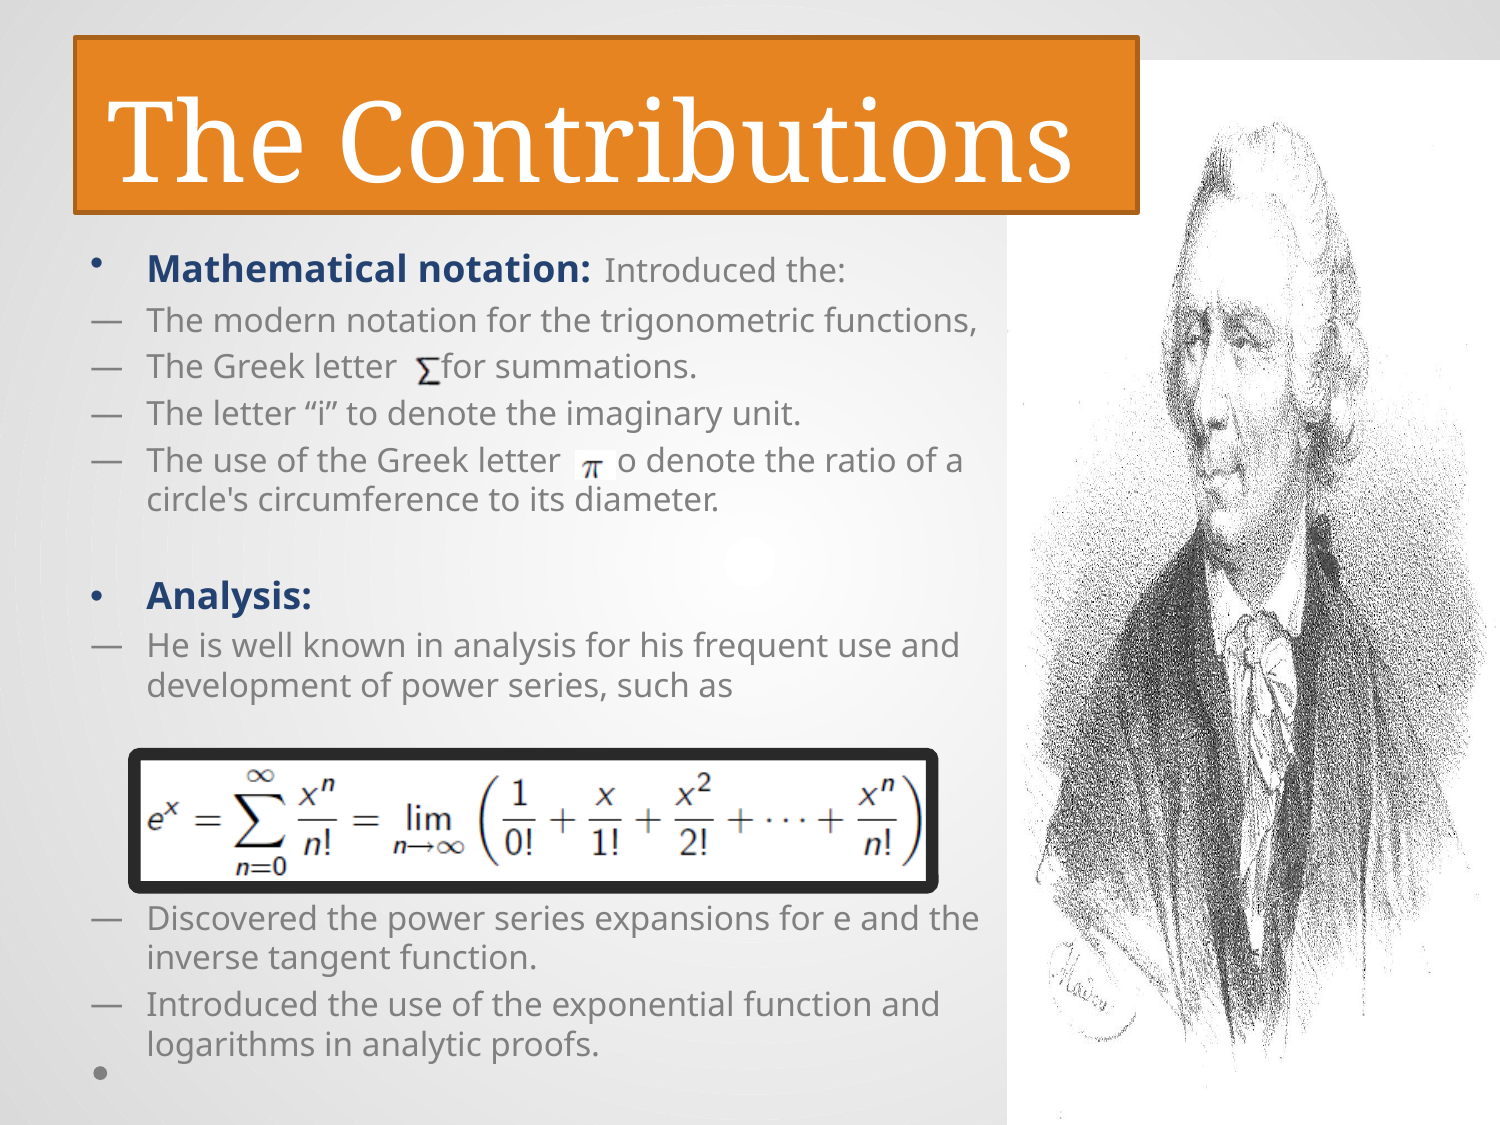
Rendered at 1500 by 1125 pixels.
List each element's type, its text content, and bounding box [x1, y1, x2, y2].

picture [574, 449, 617, 480]
picture [412, 349, 457, 409]
list Mathematical notation: Introduced the: The modern notation for the trigonometric functions, The Greek letter for summations. The letter “i” to denote the imaginary unit. The use of the Greek letter to denote the ratio of a circle's circumference to its diameter. Analysis: He is well known in analysis for his frequent use and development of power series, such as Discovered the power series expansions for e and the inverse tangent function. Introduced the use of the exponential function and logarithms in analytic proofs. [75, 224, 1002, 1125]
text_box The Contributions [73, 35, 1140, 215]
picture [1007, 60, 1500, 1125]
picture [134, 753, 933, 888]
